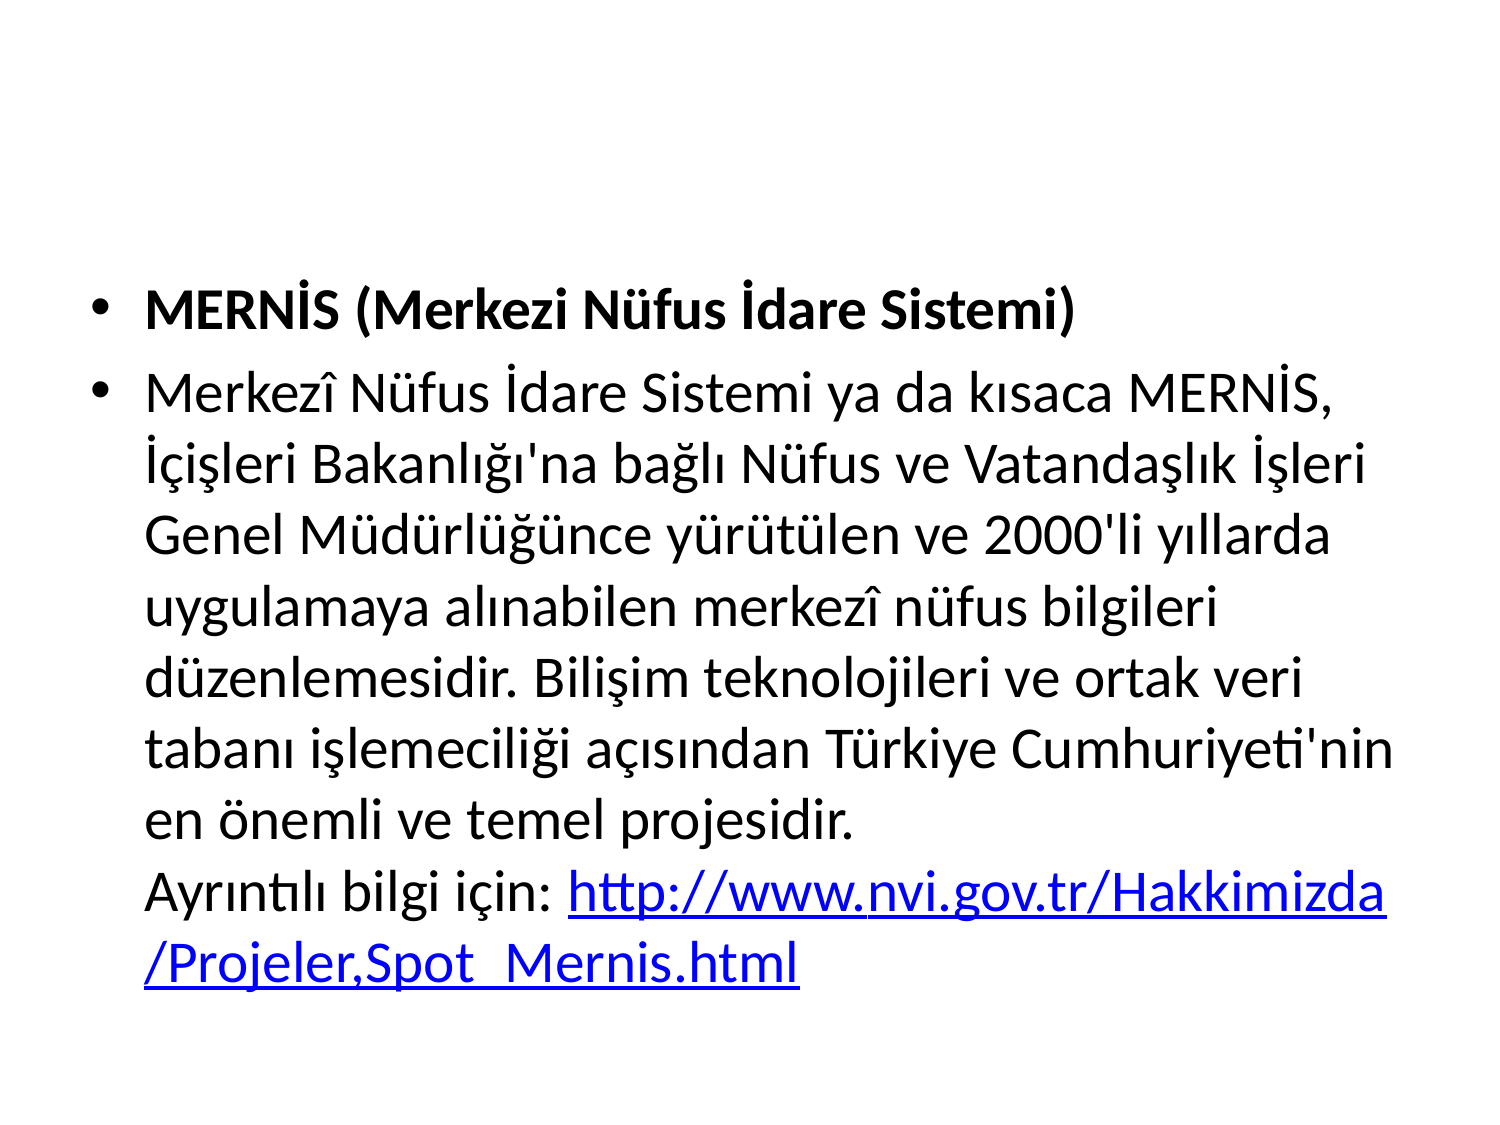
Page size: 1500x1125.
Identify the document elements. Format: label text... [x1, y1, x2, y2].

list MERNİS (Merkezi Nüfus İdare Sistemi) Merkezî Nüfus İdare Sistemi ya da kısaca MERNİS, İçişleri Bakanlığı'na bağlı Nüfus ve Vatandaşlık İşleri Genel Müdürlüğünce yürütülen ve 2000'li yıllarda uygulamaya alınabilen merkezî nüfus bilgileri düzenlemesidir. Bilişim teknolojileri ve ortak veri tabanı işlemeciliği açısından Türkiye Cumhuriyeti'nin en önemli ve temel projesidir. Ayrıntılı bilgi için: http://www.nvi.gov.tr/Hakkimizda/Projeler,Spot_Mernis.html [75, 262, 1425, 1005]
